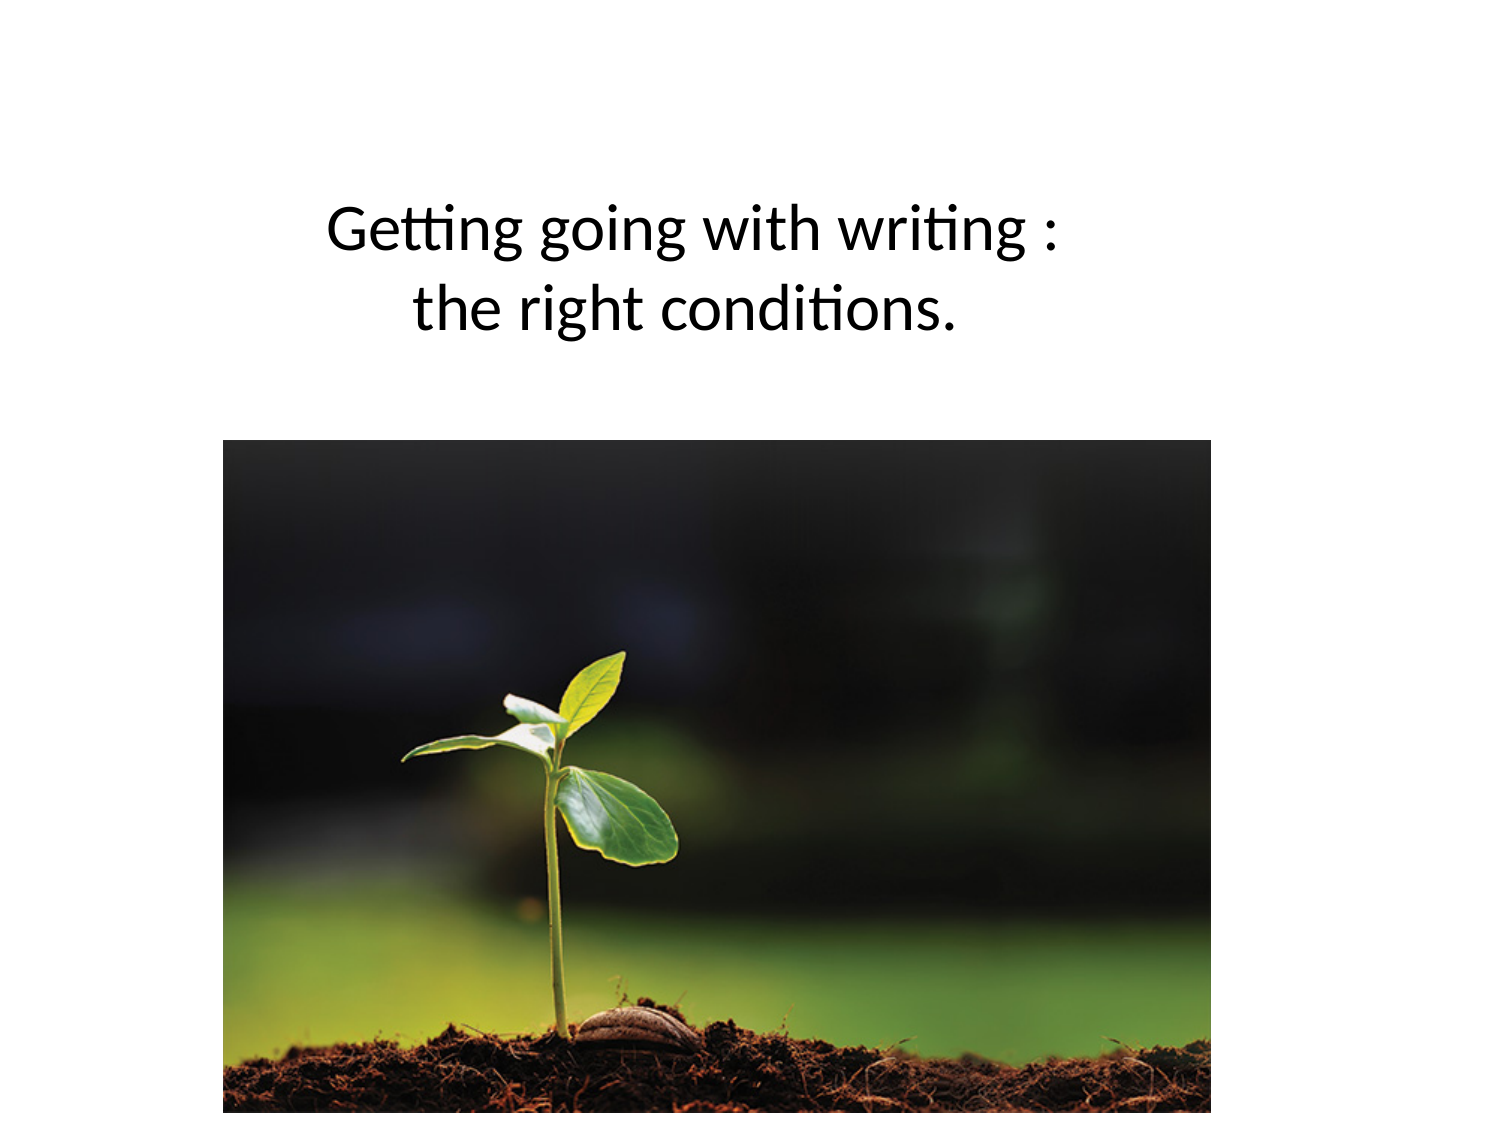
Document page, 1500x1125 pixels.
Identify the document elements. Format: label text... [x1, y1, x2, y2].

text_box Getting going with writing : the right conditions. [280, 176, 1106, 351]
picture [223, 440, 1211, 1113]
